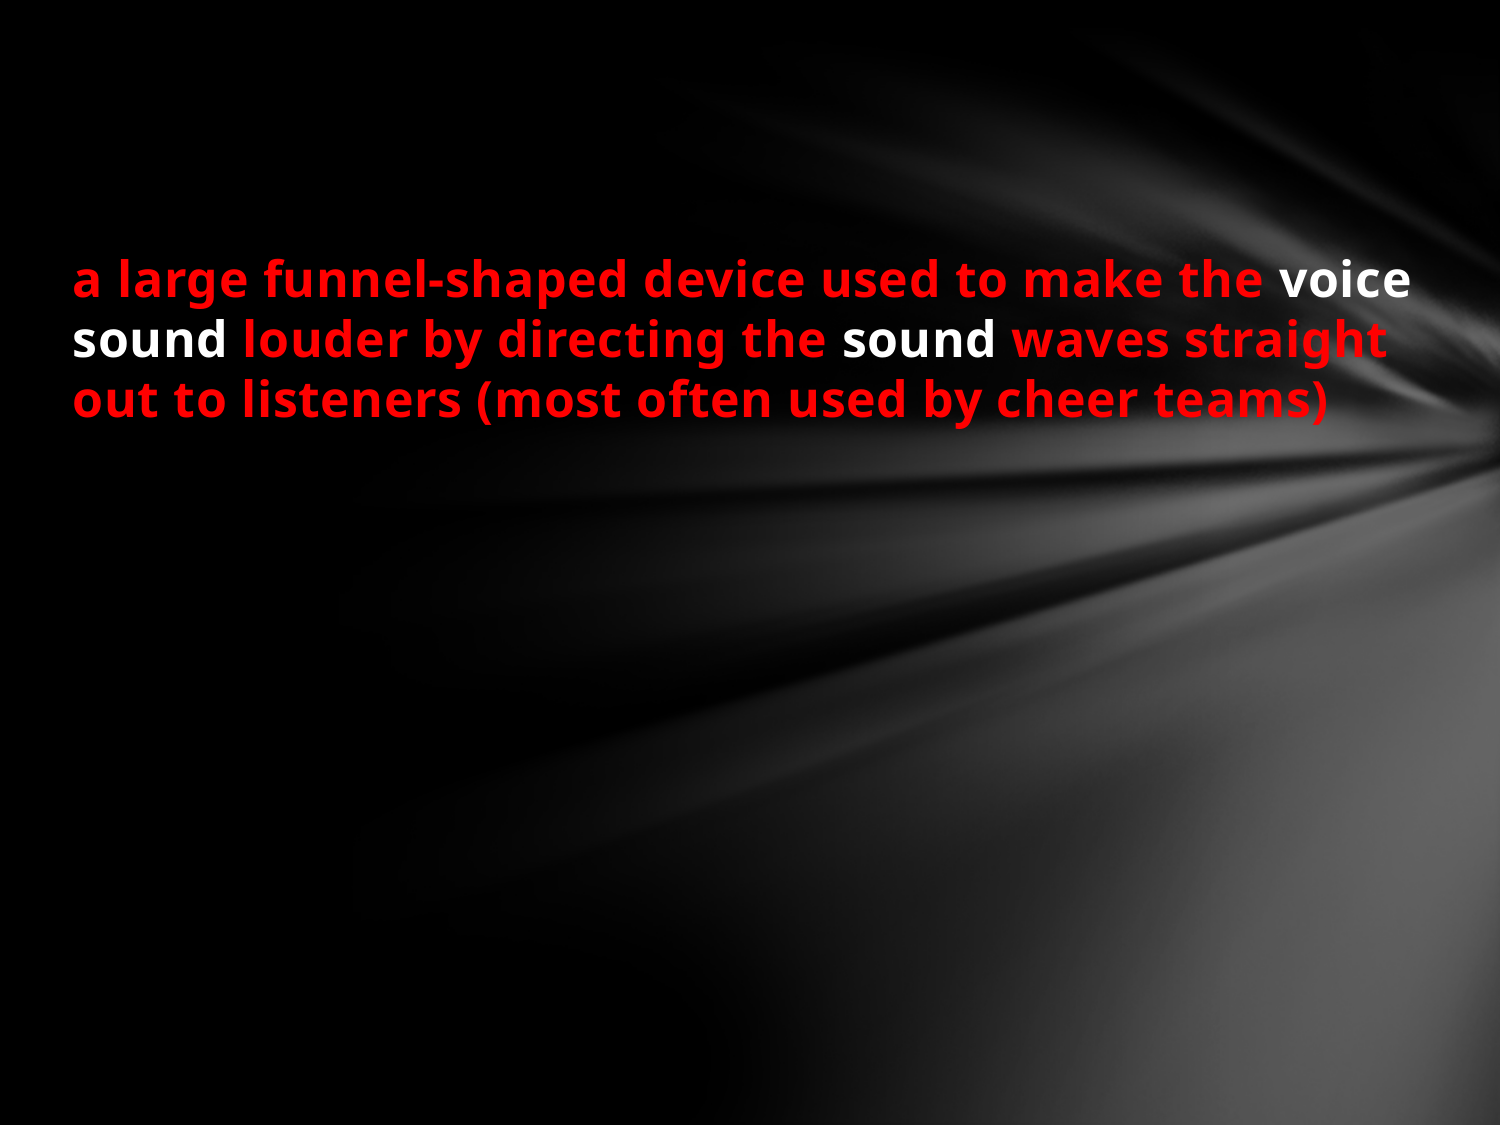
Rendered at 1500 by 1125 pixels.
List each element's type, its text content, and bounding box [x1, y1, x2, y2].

list a large funnel-shaped device used to make the voice sound louder by directing the sound waves straight out to listeners (most often used by cheer teams) [57, 239, 1500, 1015]
